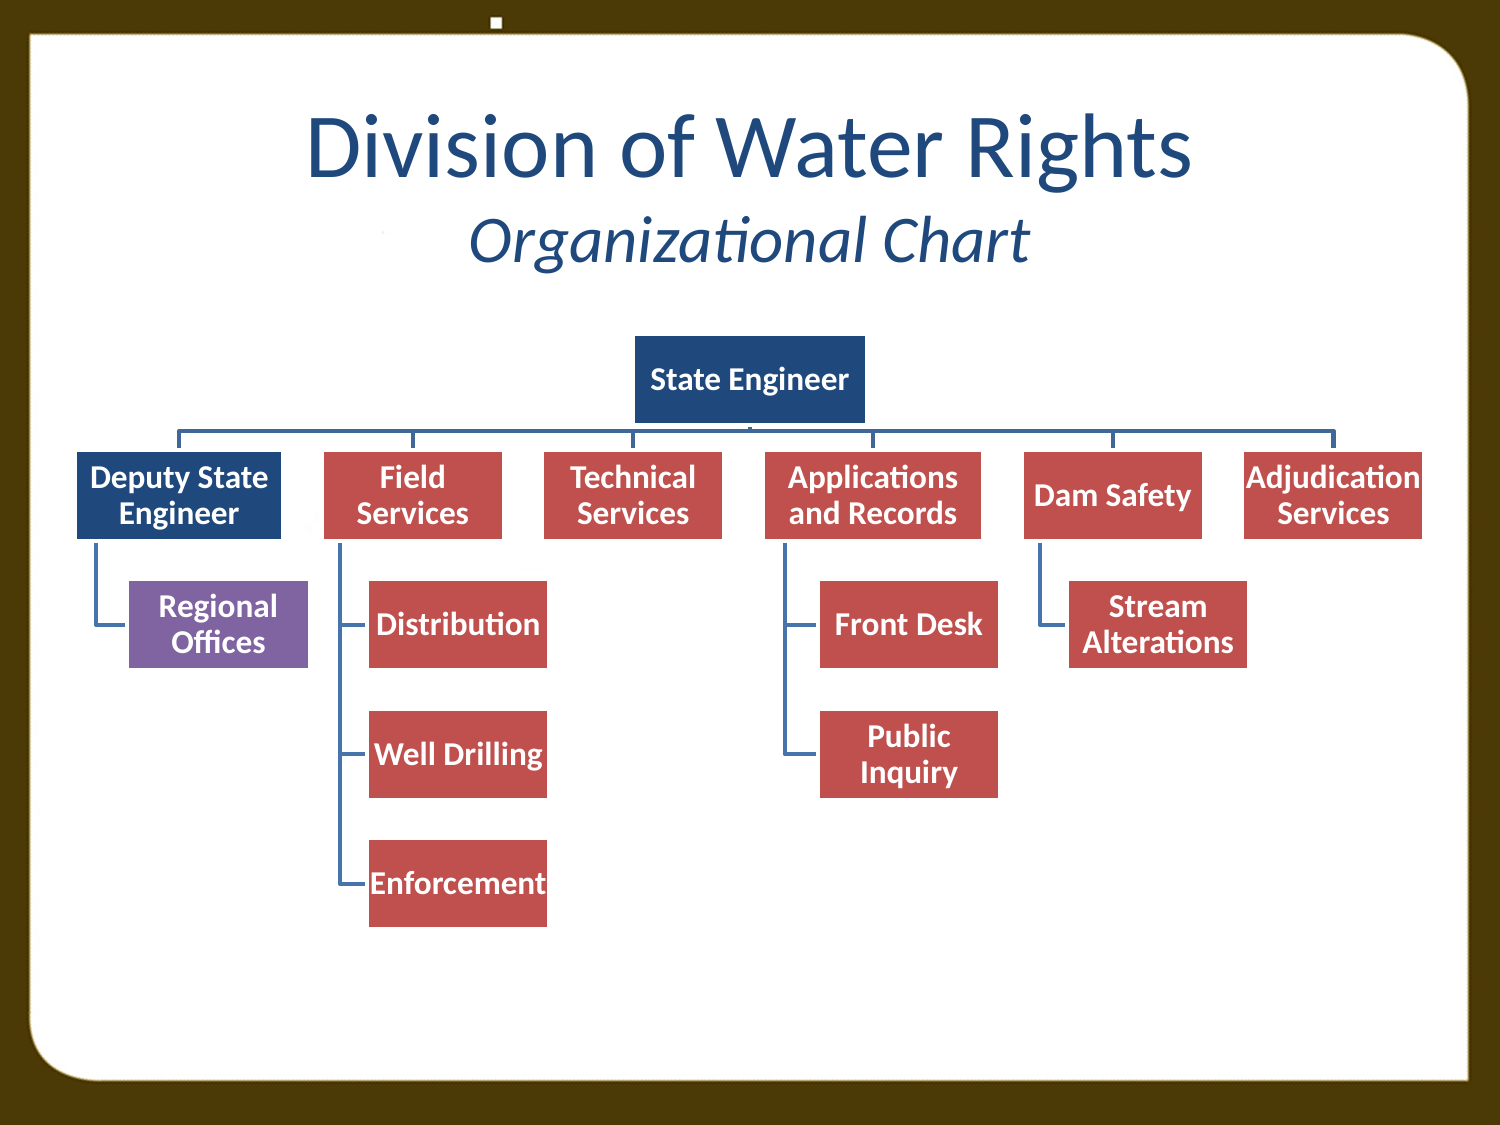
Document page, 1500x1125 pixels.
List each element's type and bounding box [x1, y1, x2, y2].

text_box [74, 174, 1426, 1076]
picture [0, 0, 1500, 1125]
